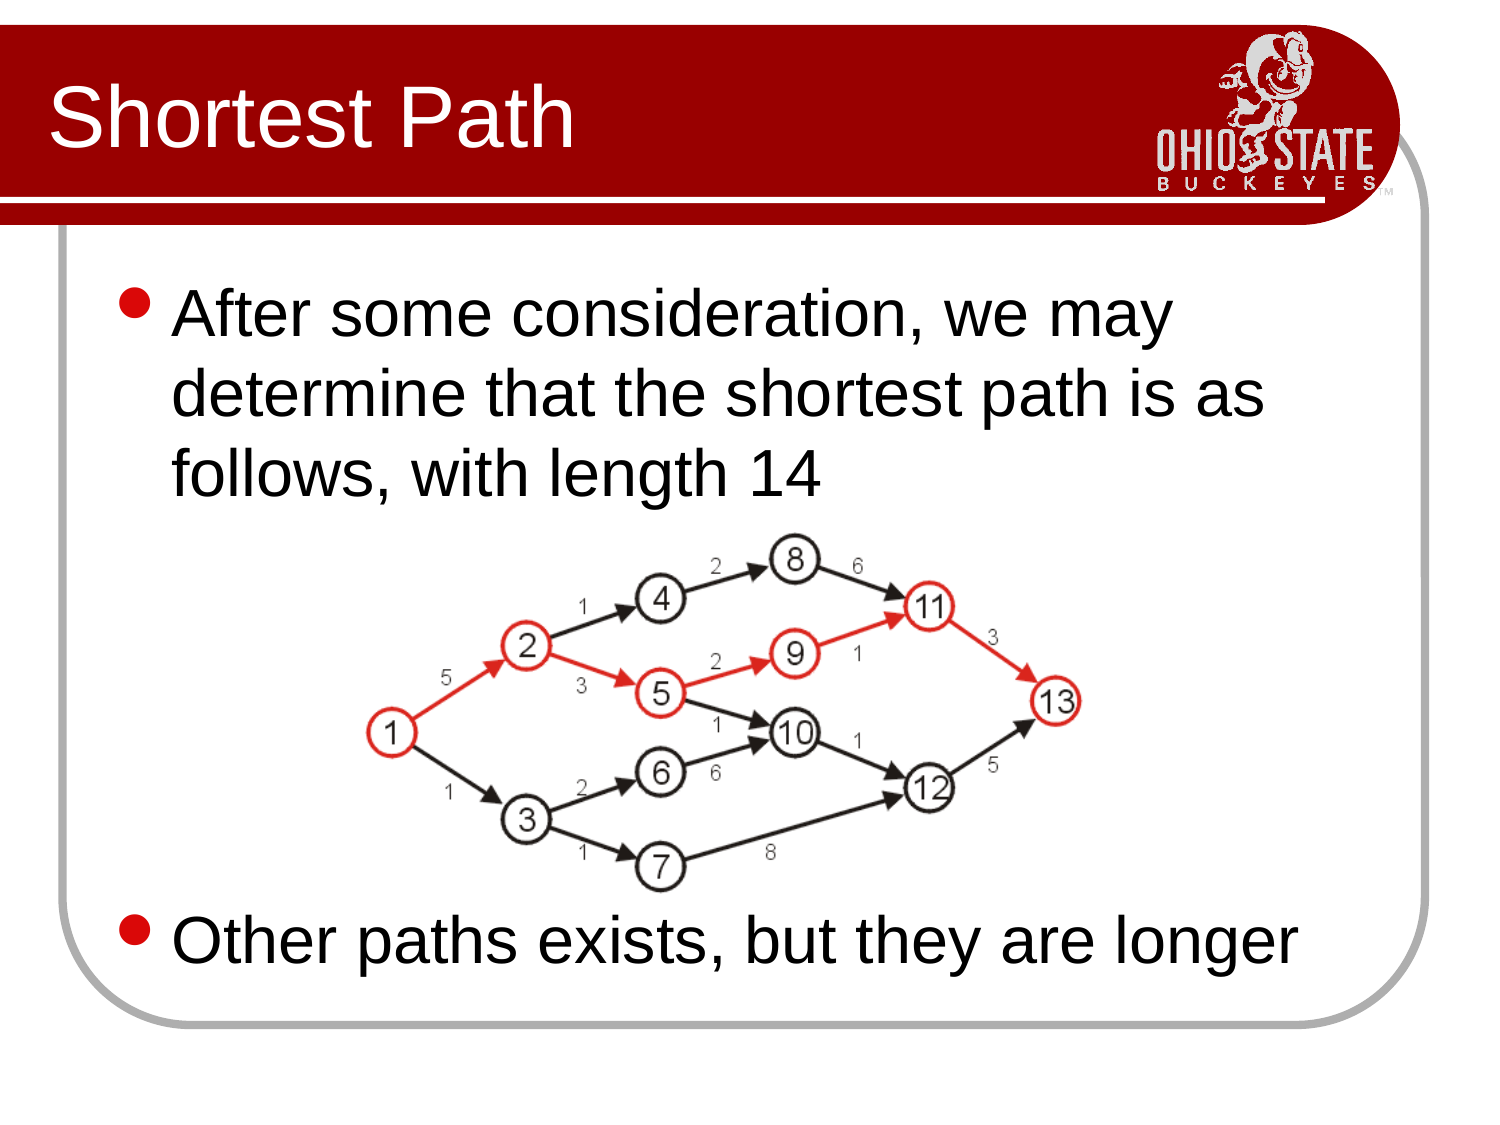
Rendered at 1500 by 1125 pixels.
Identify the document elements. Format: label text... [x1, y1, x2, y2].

picture [359, 526, 1096, 899]
list After some consideration, we may determine that the shortest path is as follows, with length 14 Other paths exists, but they are longer [99, 262, 1401, 988]
title Shortest Path [31, 37, 1201, 188]
